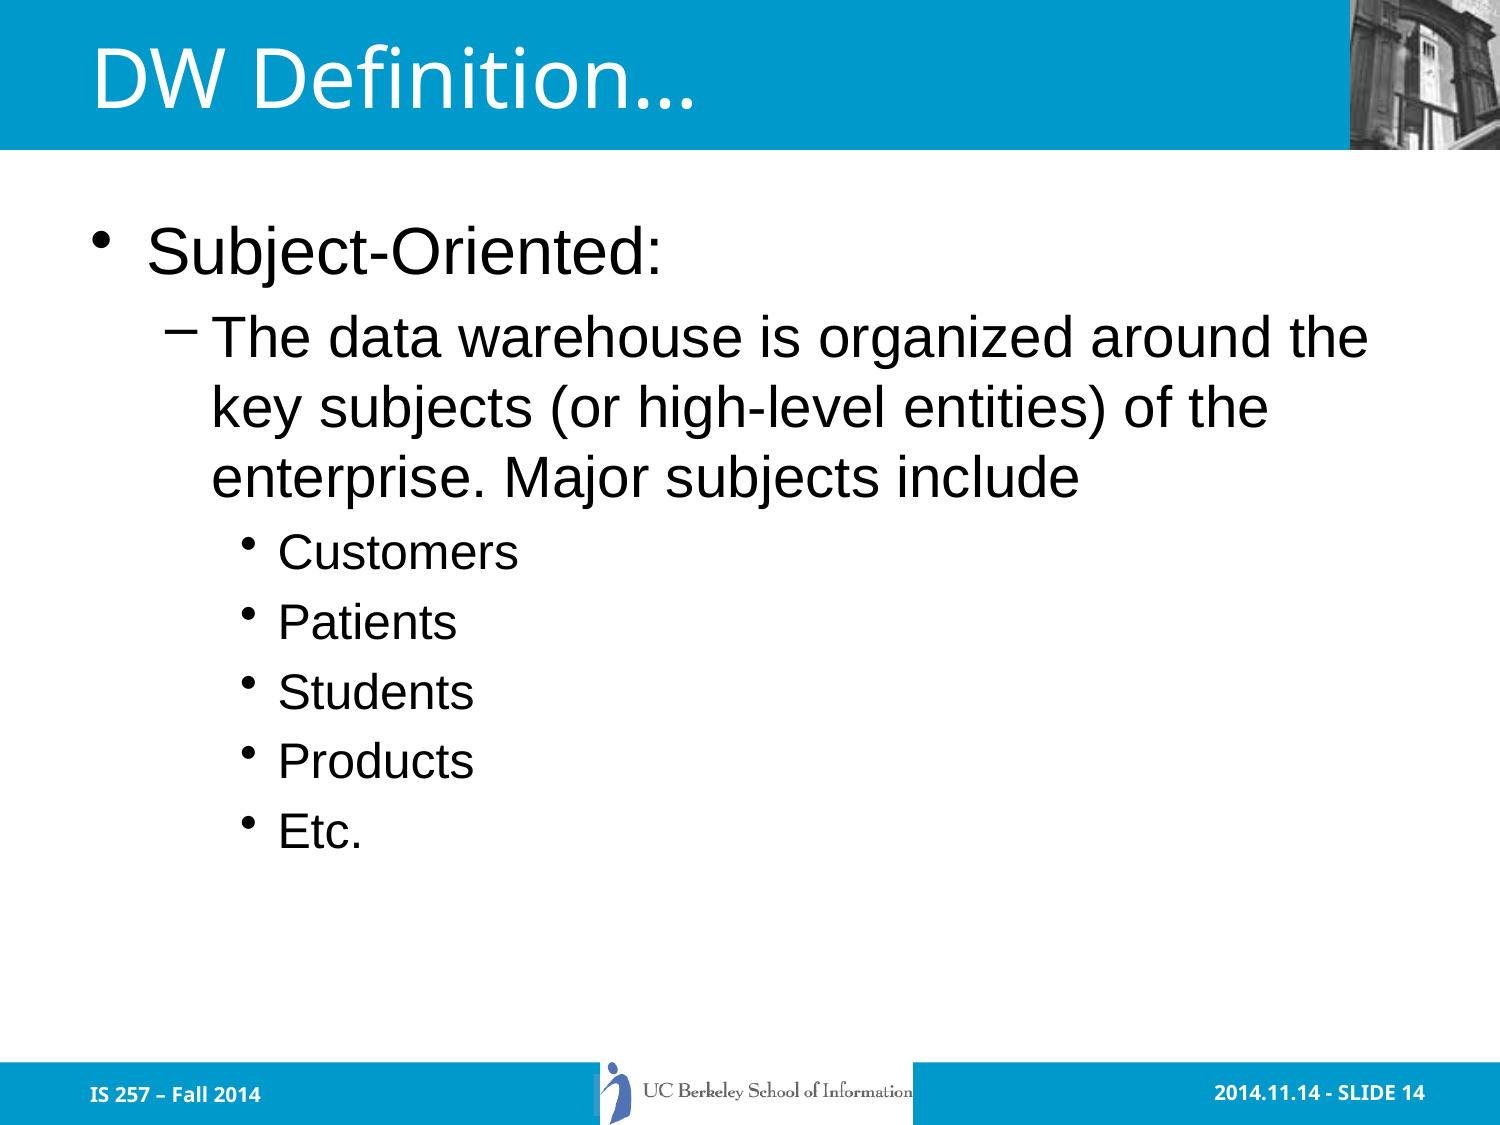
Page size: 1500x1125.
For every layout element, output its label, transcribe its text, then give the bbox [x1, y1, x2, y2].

list Subject-Oriented: The data warehouse is organized around the key subjects (or high-level entities) of the enterprise. Major subjects include Customers Patients Students Products Etc. [75, 200, 1425, 1013]
title DW Definition… [75, 0, 1350, 150]
slide_number IS 257 – Fall 2014 [75, 1062, 388, 1125]
picture [594, 1062, 912, 1125]
picture [1351, 0, 1500, 150]
